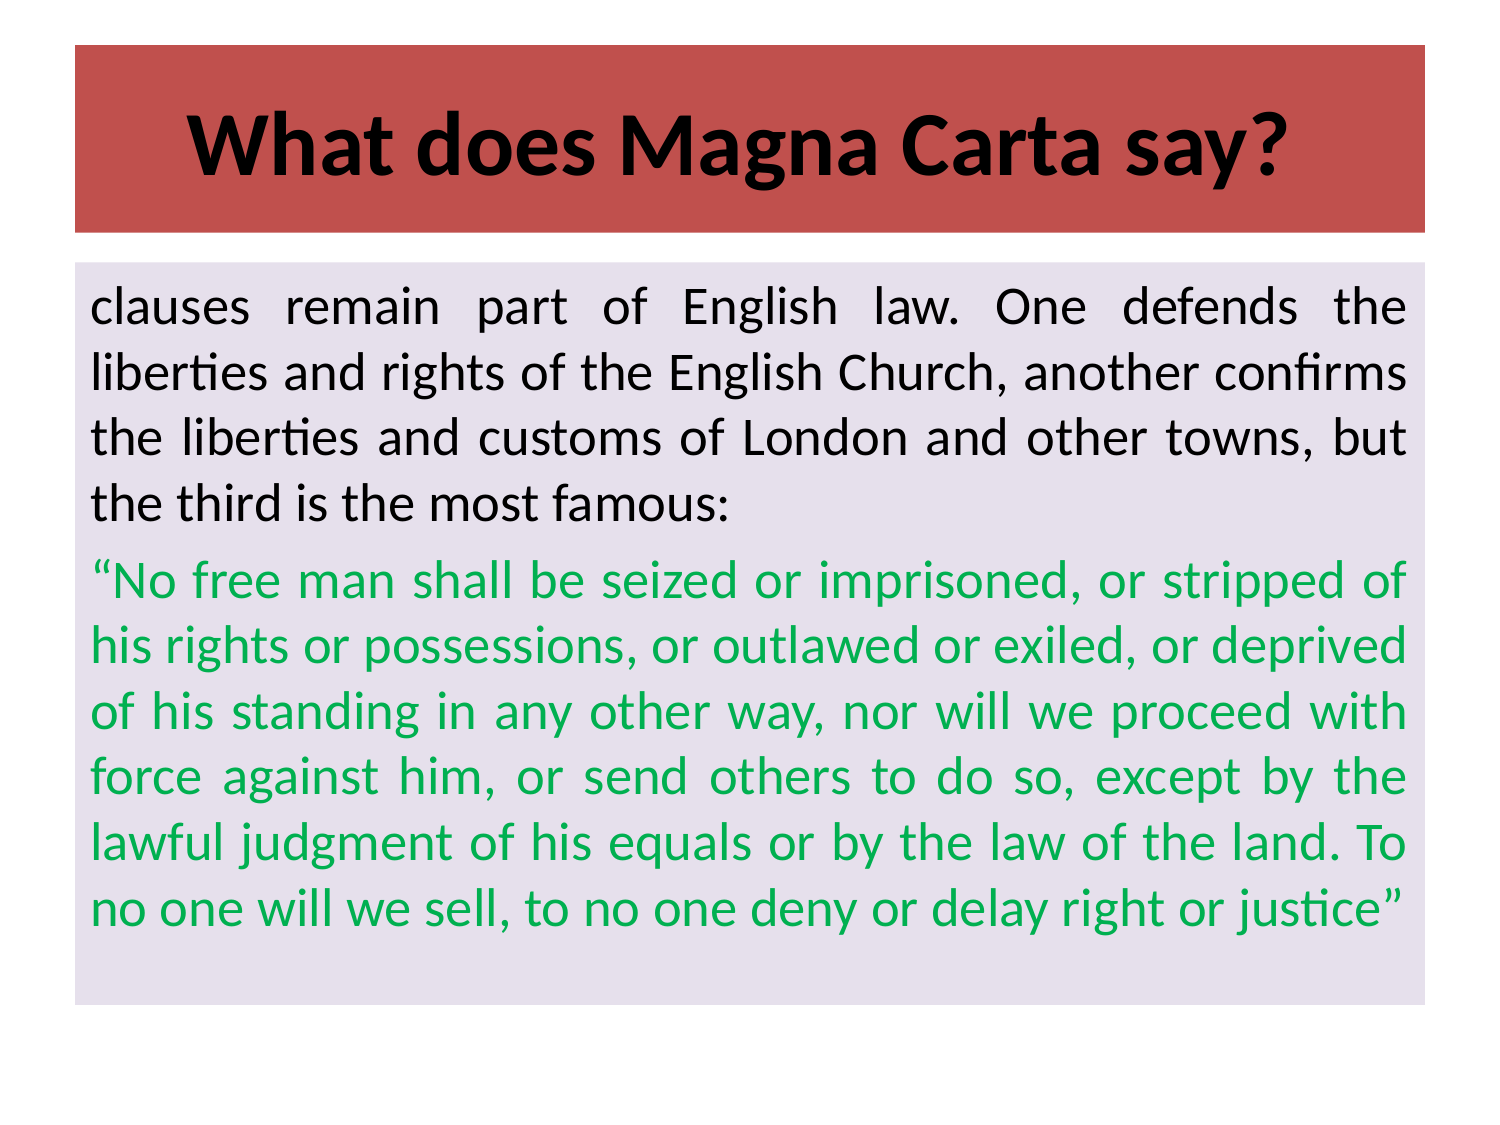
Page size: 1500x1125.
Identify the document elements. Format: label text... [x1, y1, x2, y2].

list clauses remain part of English law. One defends the liberties and rights of the English Church, another confirms the liberties and customs of London and other towns, but the third is the most famous: “No free man shall be seized or imprisoned, or stripped of his rights or possessions, or outlawed or exiled, or deprived of his standing in any other way, nor will we proceed with force against him, or send others to do so, except by the lawful judgment of his equals or by the law of the land. To no one will we sell, to no one deny or delay right or justice” [75, 262, 1425, 1005]
title What does Magna Carta say? [75, 45, 1425, 233]
